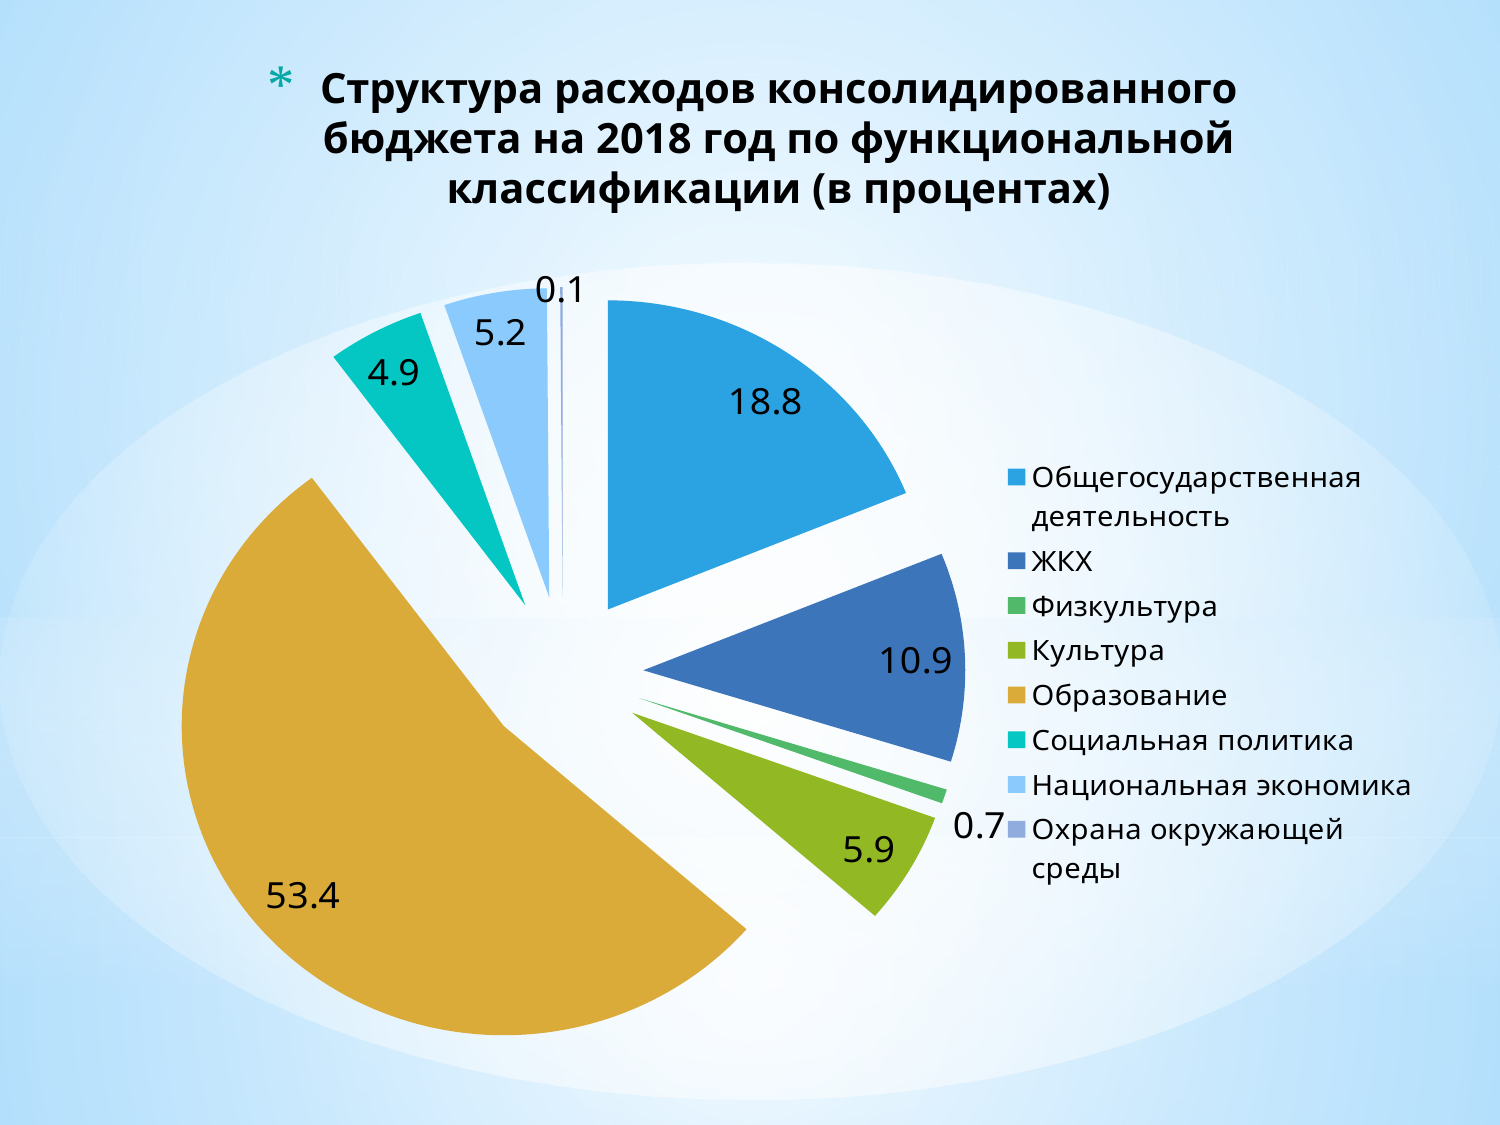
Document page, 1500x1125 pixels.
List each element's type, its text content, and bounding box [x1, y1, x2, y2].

title Структура расходов консолидированного бюджета на 2018 год по функциональной классификации (в процентах) [218, 54, 1287, 226]
chart [76, 228, 1436, 1083]
